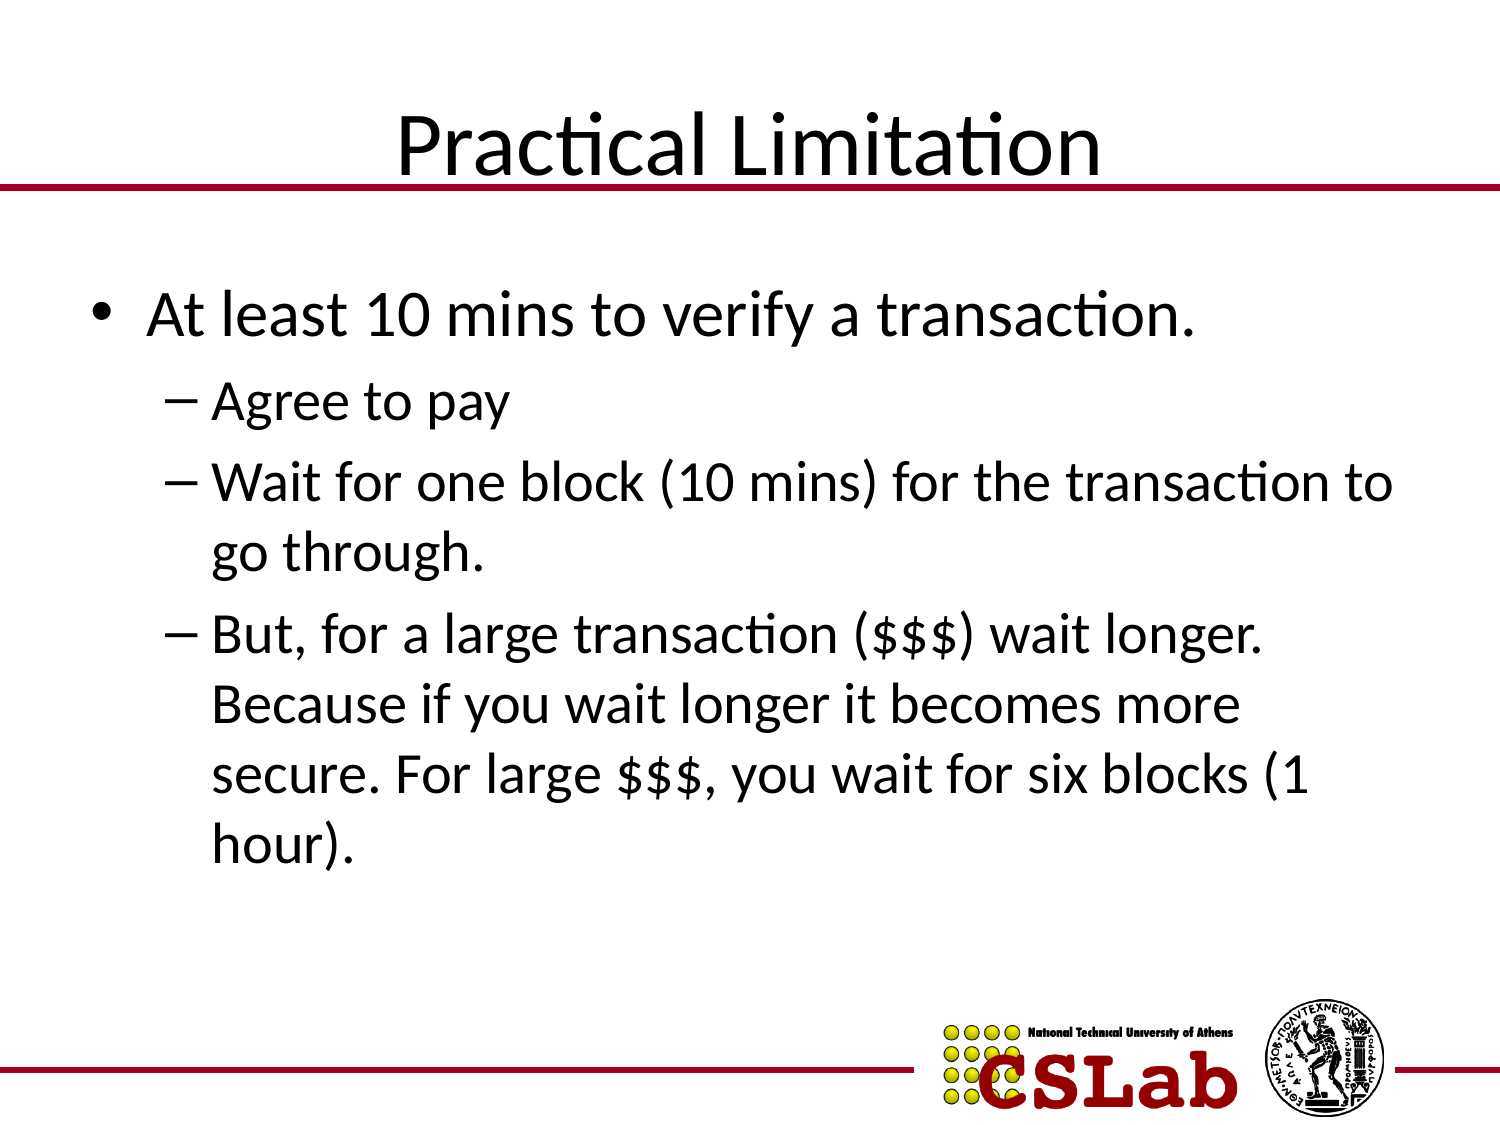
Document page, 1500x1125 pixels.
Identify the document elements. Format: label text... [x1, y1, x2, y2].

picture [1265, 1006, 1384, 1117]
title Practical Limitation [74, 44, 1426, 233]
picture [937, 1022, 1243, 1118]
list At least 10 mins to verify a transaction. Agree to pay Wait for one block (10 mins) for the transaction to go through. But, for a large transaction ($$$) wait longer. Because if you wait longer it becomes more secure. For large $$$, you wait for six blocks (1 hour). [74, 262, 1426, 1006]
